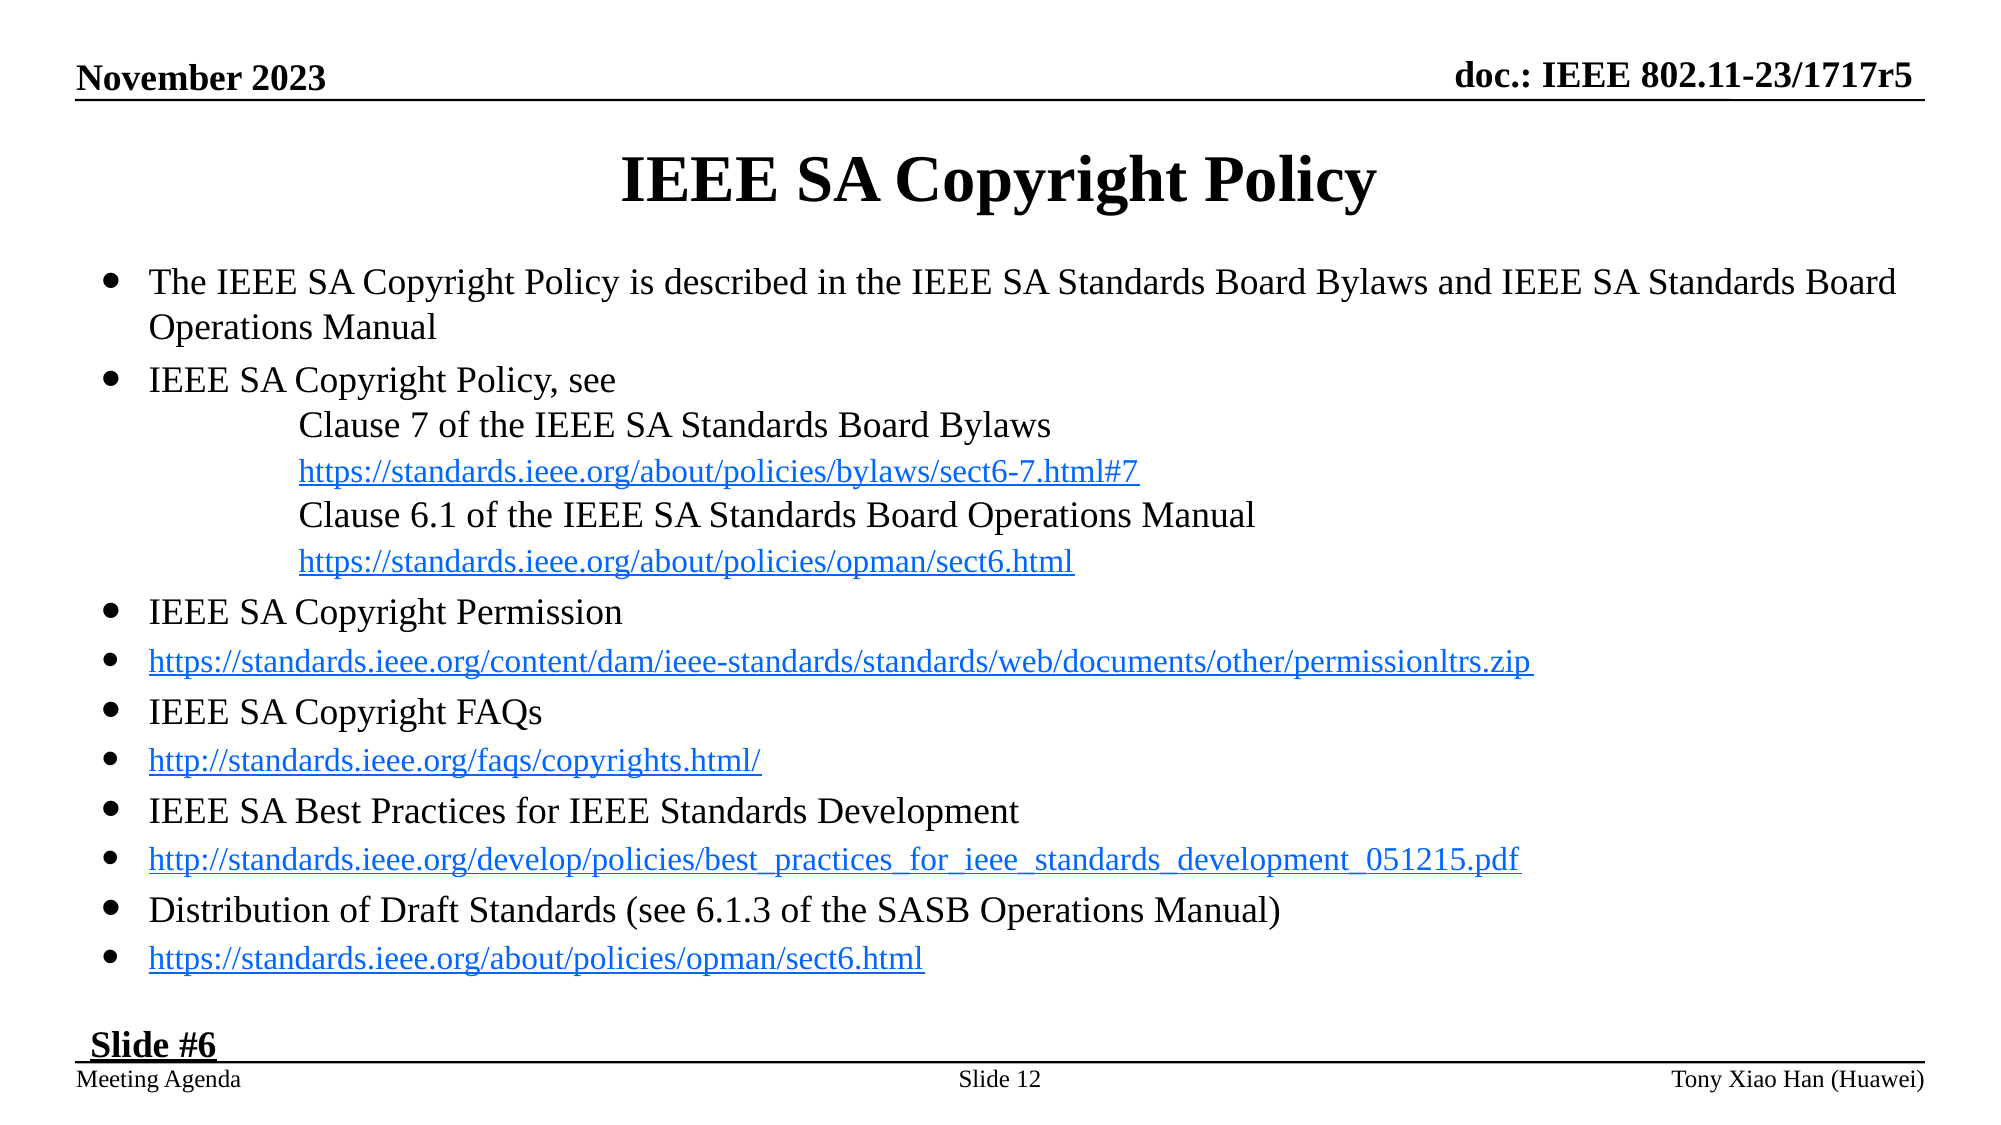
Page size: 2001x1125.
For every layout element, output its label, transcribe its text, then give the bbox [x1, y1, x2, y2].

list The IEEE SA Copyright Policy is described in the IEEE SA Standards Board Bylaws and IEEE SA Standards Board Operations Manual IEEE SA Copyright Policy, see Clause 7 of the IEEE SA Standards Board Bylaws https://standards.ieee.org/about/policies/bylaws/sect6-7.html#7 Clause 6.1 of the IEEE SA Standards Board Operations Manual https://standards.ieee.org/about/policies/opman/sect6.html IEEE SA Copyright Permission https://standards.ieee.org/content/dam/ieee-standards/standards/web/documents/other/permissionltrs.zip IEEE SA Copyright FAQs http://standards.ieee.org/faqs/copyrights.html/ IEEE SA Best Practices for IEEE Standards Development http://standards.ieee.org/develop/policies/best_practices_for_ieee_standards_development_051215.pdf Distribution of Draft Standards (see 6.1.3 of the SASB Operations Manual) https://standards.ieee.org/about/policies/opman/sect6.html [75, 249, 1925, 1013]
text_box Slide #6 [75, 1012, 232, 1073]
text_box IEEE SA Copyright Policy [362, 87, 1638, 263]
